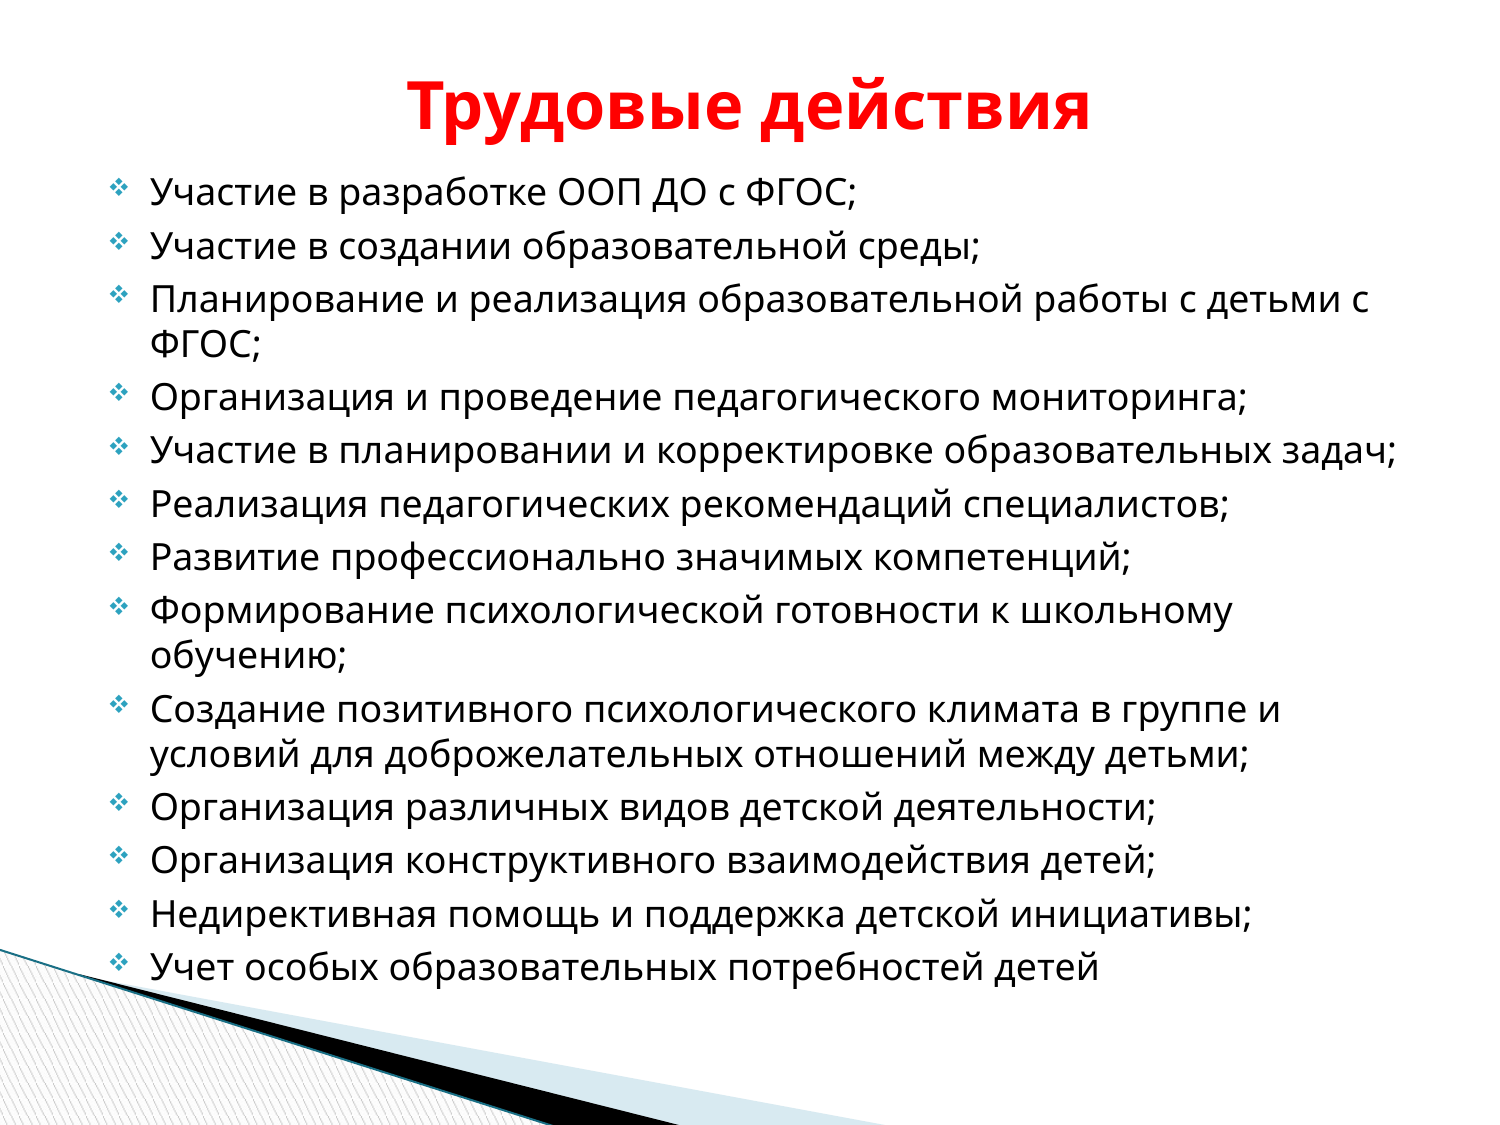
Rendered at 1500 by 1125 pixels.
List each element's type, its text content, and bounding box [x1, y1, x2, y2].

title Трудовые действия [75, 45, 1425, 161]
list Участие в разработке ООП ДО с ФГОС; Участие в создании образовательной среды; Планирование и реализация образовательной работы с детьми с ФГОС; Организация и проведение педагогического мониторинга; Участие в планировании и корректировке образовательных задач; Реализация педагогических рекомендаций специалистов; Развитие профессионально значимых компетенций; Формирование психологической готовности к школьному обучению; Создание позитивного психологического климата в группе и условий для доброжелательных отношений между детьми; Организация различных видов детской деятельности; Организация конструктивного взаимодействия детей; Недирективная помощь и поддержка детской инициативы; Учет особых образовательных потребностей детей [75, 161, 1425, 986]
